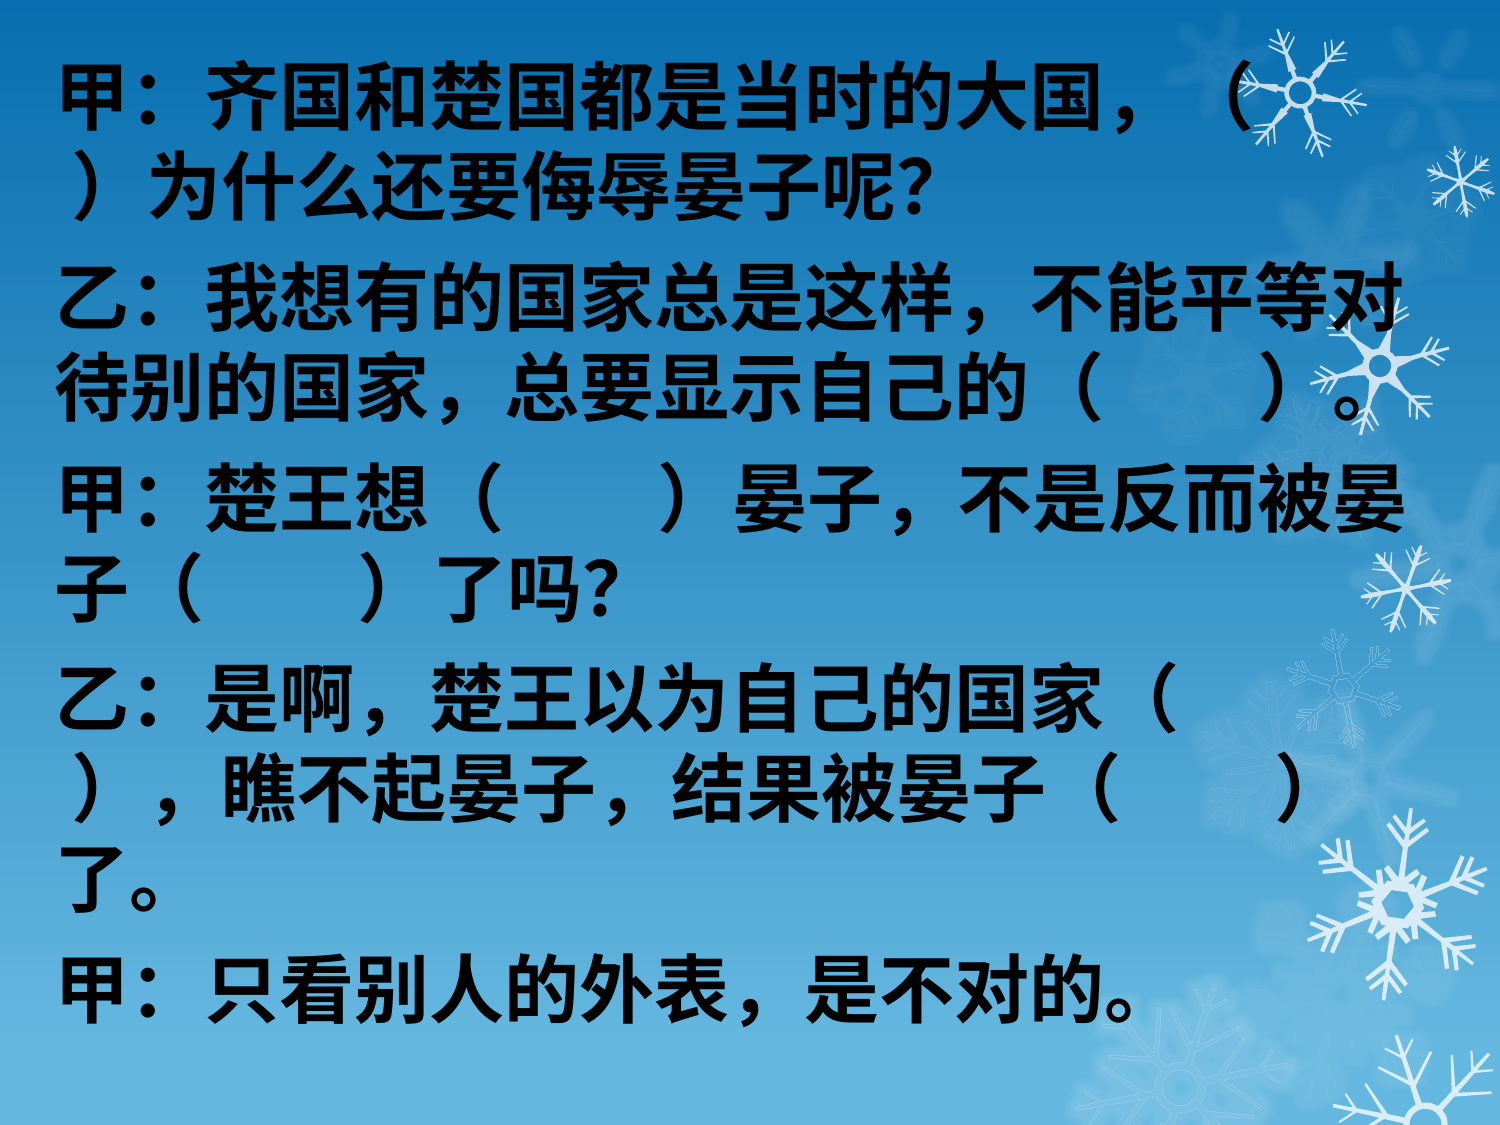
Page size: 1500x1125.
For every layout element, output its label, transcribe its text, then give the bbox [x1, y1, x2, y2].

text_box 甲：齐国和楚国都是当时的大国，（ ）为什么还要侮辱晏子呢？ 乙：我想有的国家总是这样，不能平等对待别的国家，总要显示自己的（ ）。 甲：楚王想（ ）晏子，不是反而被晏子（ ）了吗？ 乙：是啊，楚王以为自己的国家（ ），瞧不起晏子，结果被晏子（ ）了。 甲：只看别人的外表，是不对的。 [39, 42, 1471, 1041]
